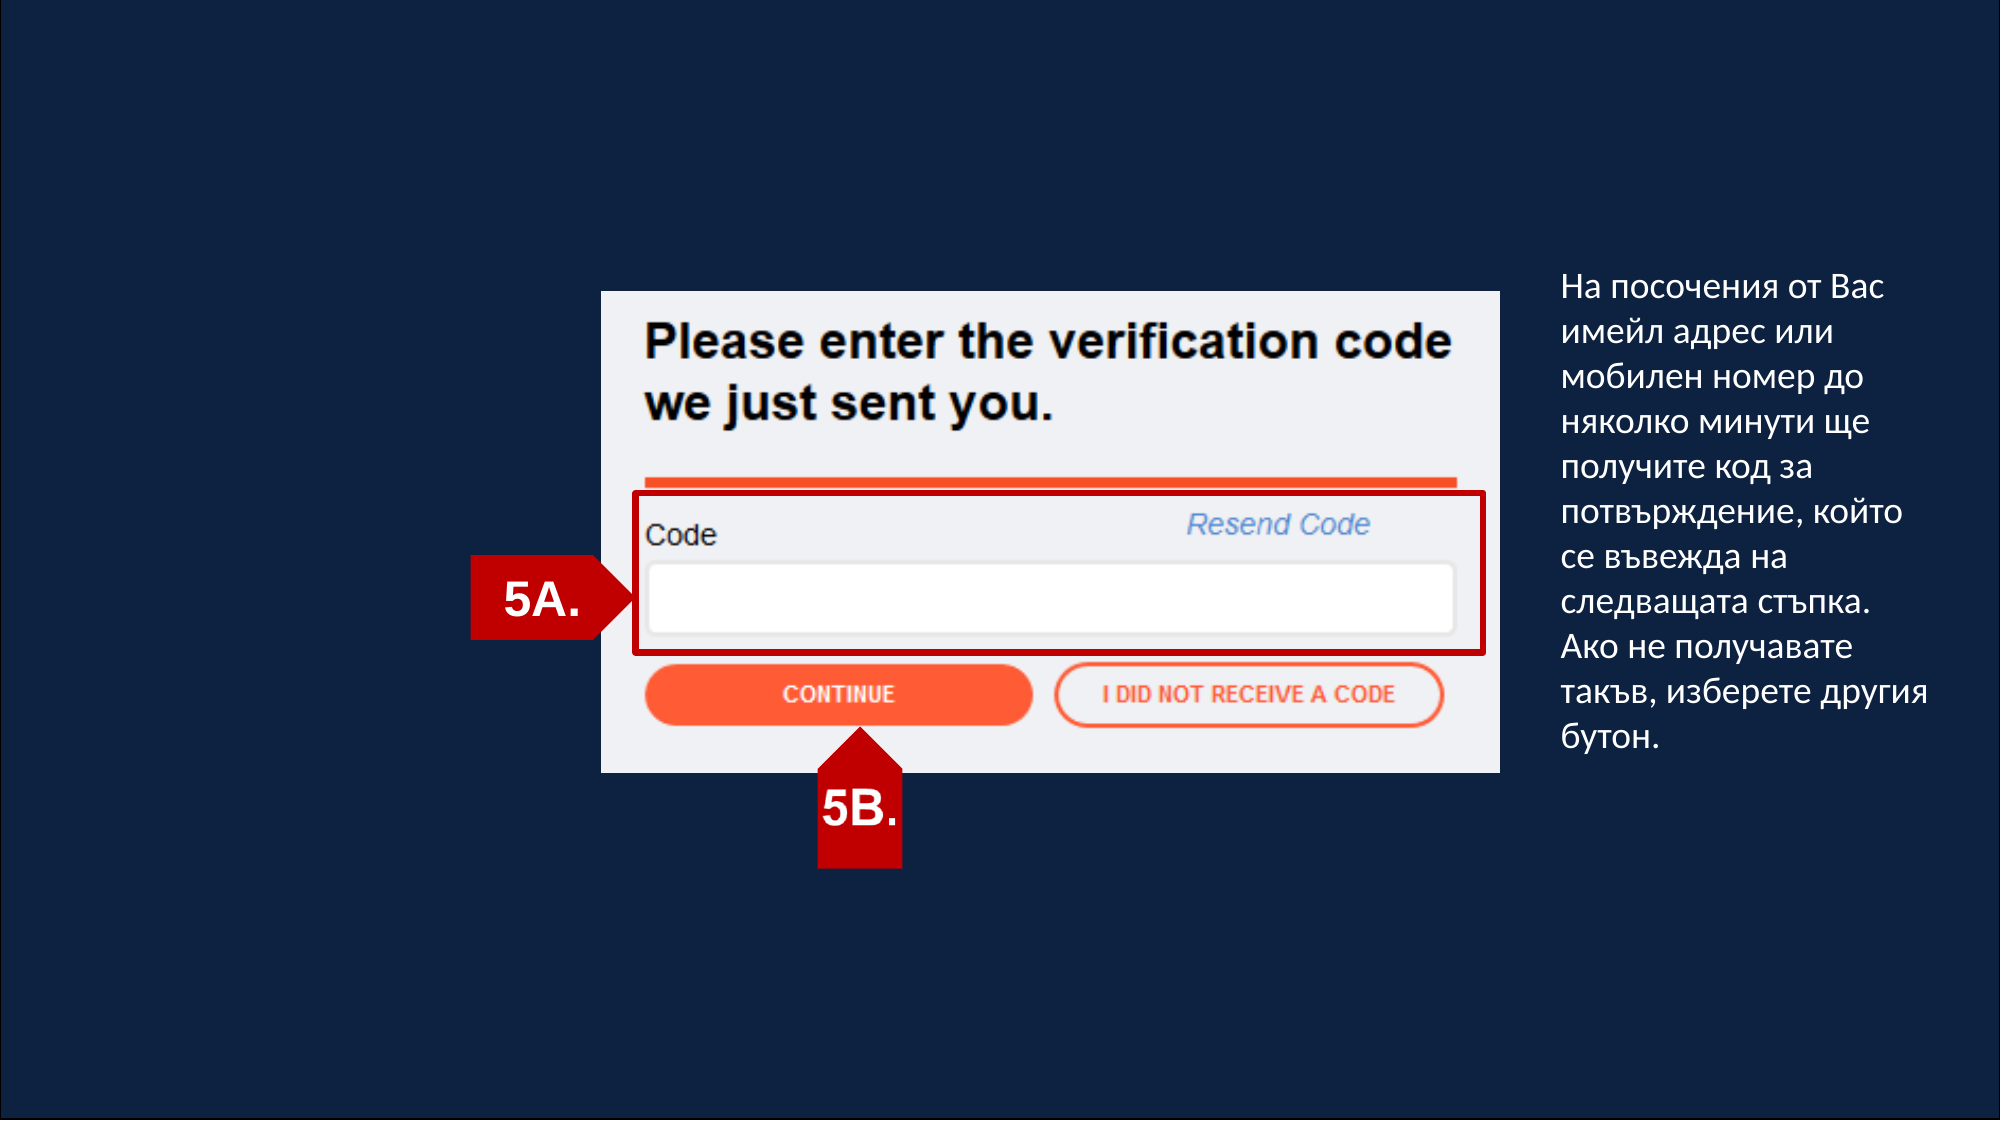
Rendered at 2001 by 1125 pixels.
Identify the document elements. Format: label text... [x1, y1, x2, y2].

text_box [0, 0, 1998, 1118]
text_box [601, 291, 1500, 773]
text_box [635, 493, 1484, 653]
text_box 5A. [501, 564, 584, 627]
text_box [0, 0, 2000, 1119]
text_box [817, 726, 903, 869]
text_box На посочения от Вас имейл адрес или мобилен номер до няколко минути ще получите код за потвърждение, който се въвежда на следващата стъпка. Ако не получавате такъв, изберете другия бутон. [1545, 254, 1955, 764]
text_box [822, 788, 896, 826]
text_box [470, 555, 635, 640]
